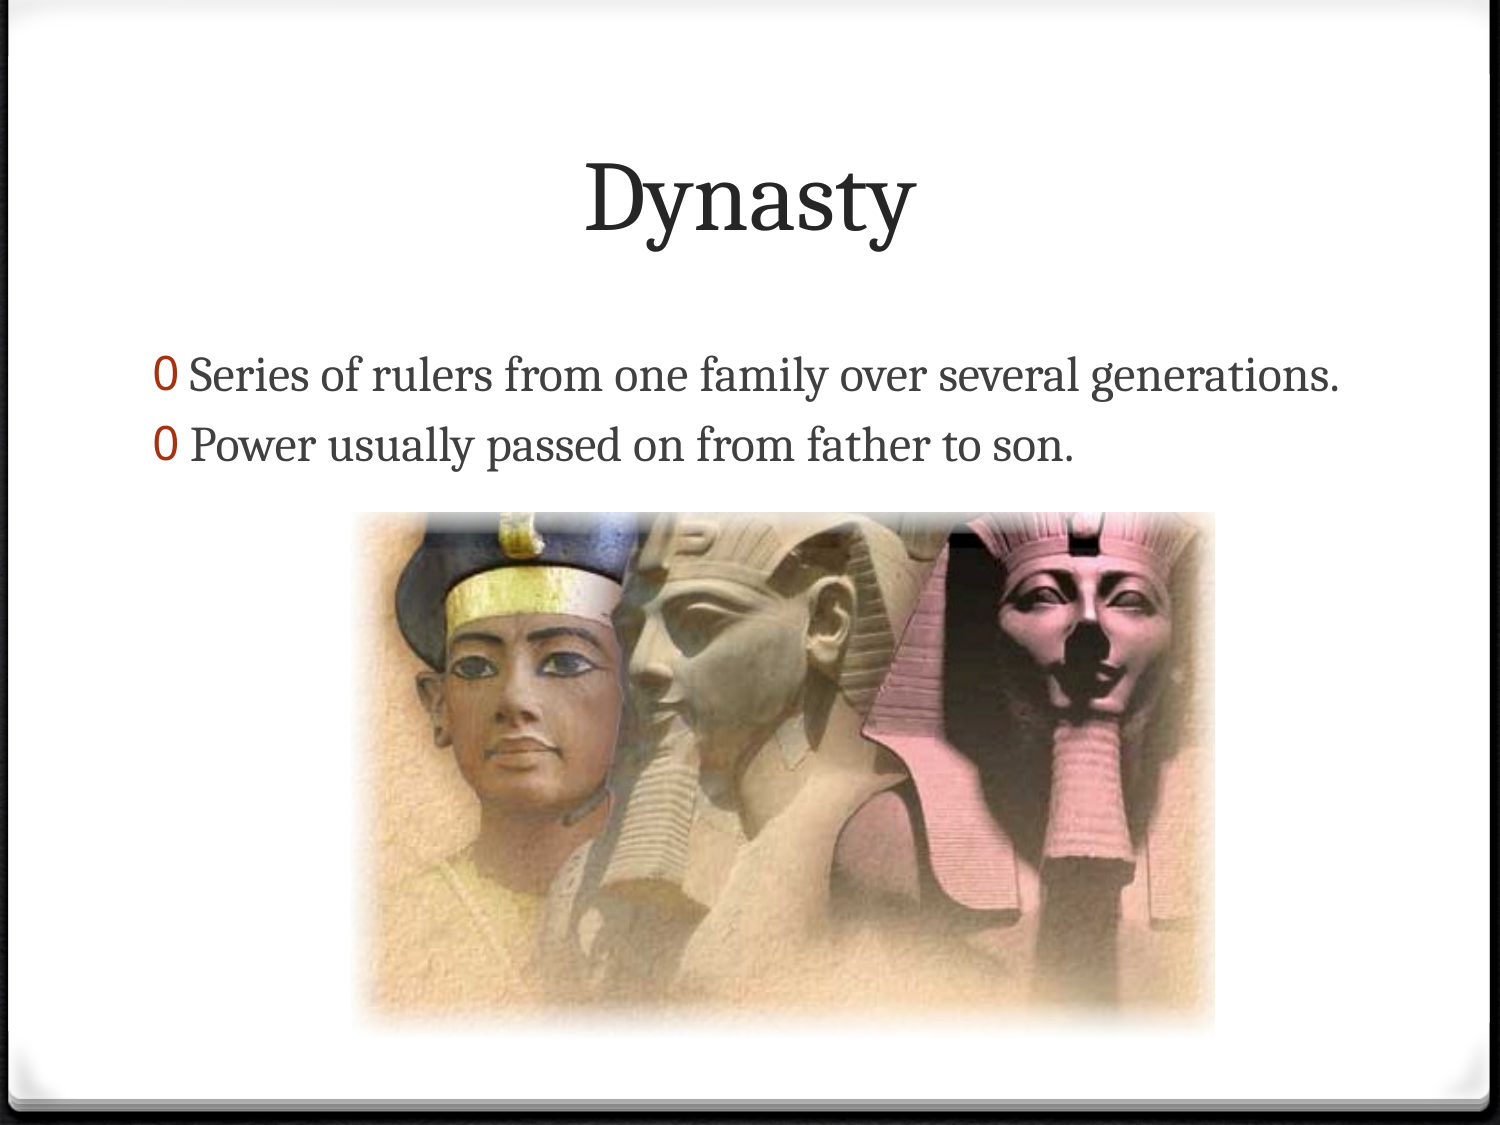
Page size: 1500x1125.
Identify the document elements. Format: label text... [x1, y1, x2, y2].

picture [0, 0, 1500, 1125]
list Series of rulers from one family over several generations. Power usually passed on from father to son. [137, 334, 1425, 983]
title Dynasty [90, 71, 1410, 309]
